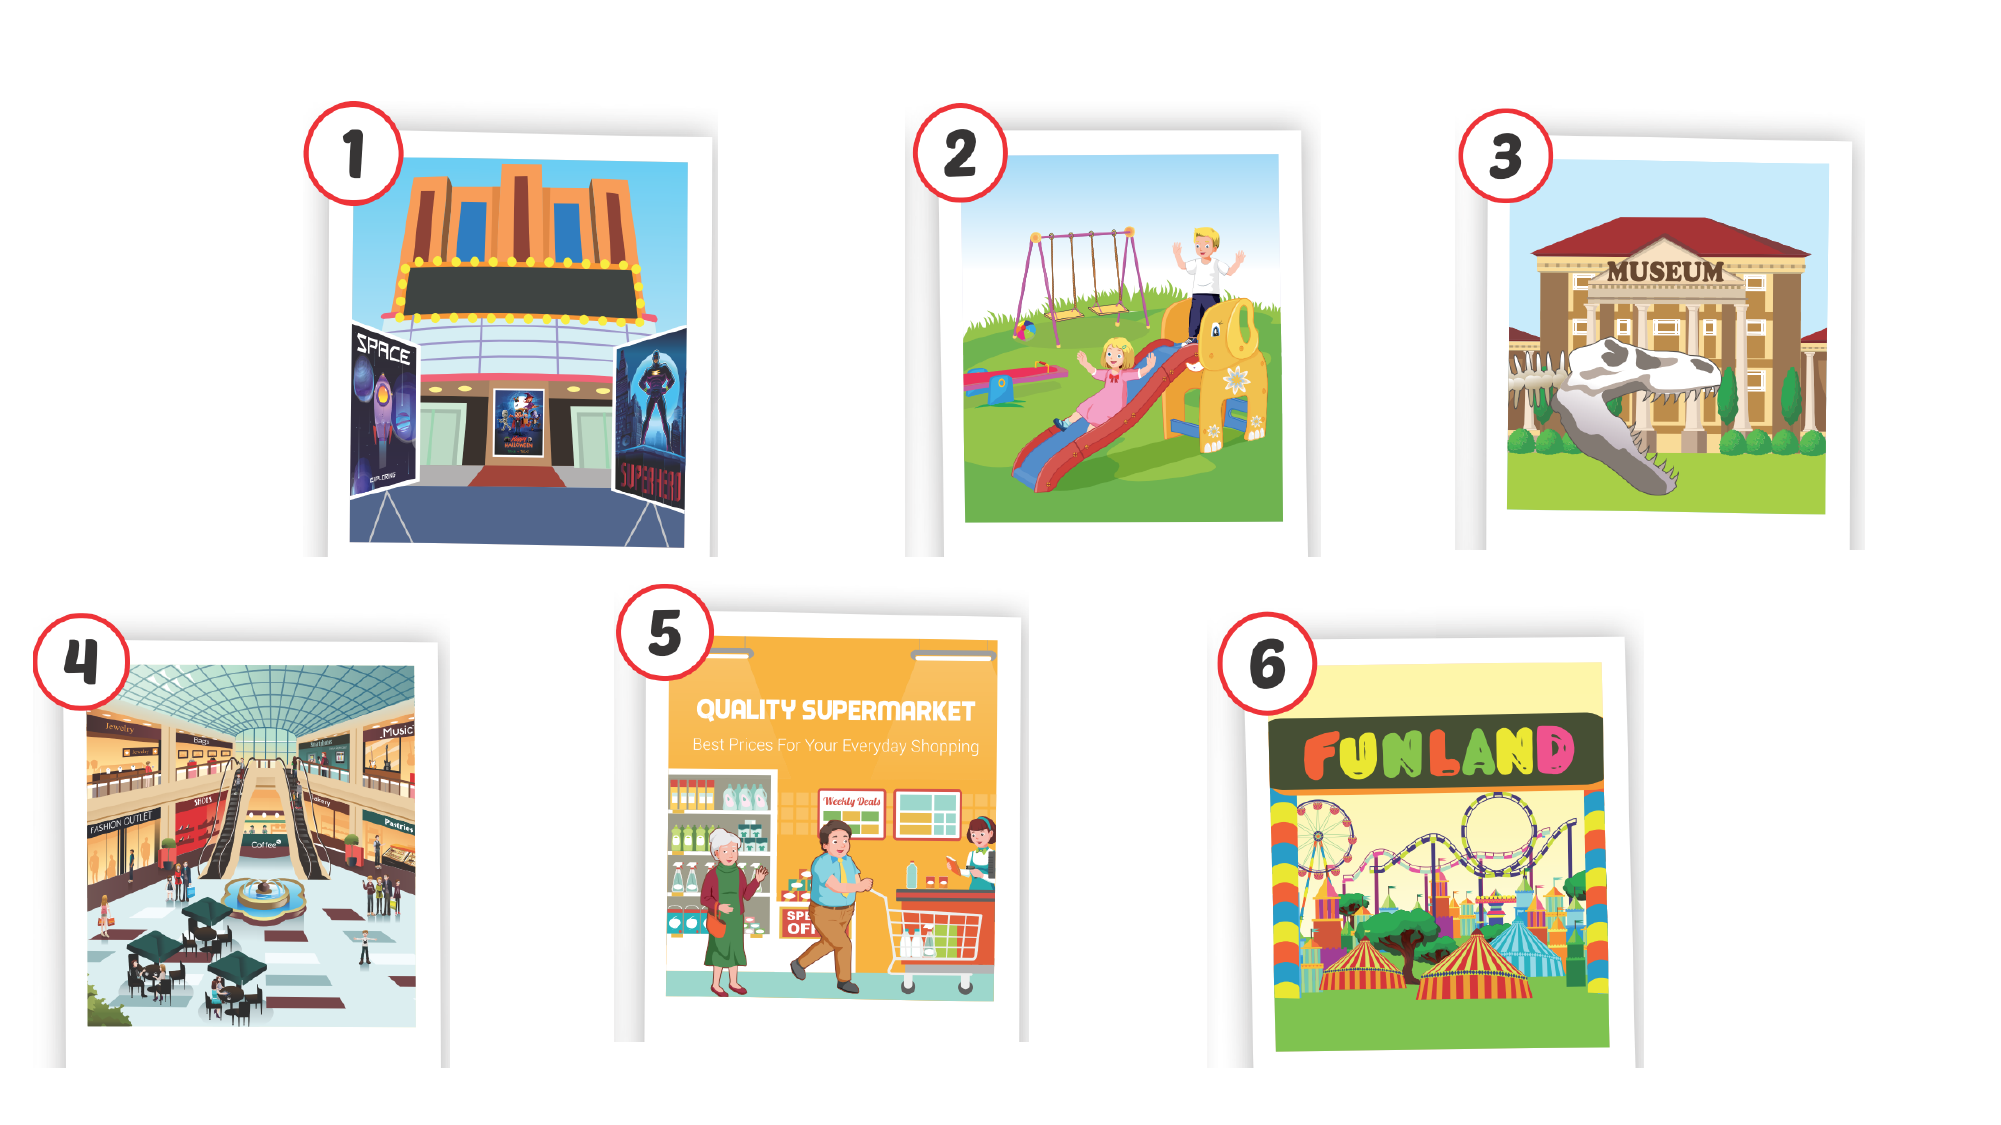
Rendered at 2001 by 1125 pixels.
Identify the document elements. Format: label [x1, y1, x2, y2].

picture [32, 600, 450, 1068]
picture [904, 97, 1321, 557]
picture [1454, 104, 1866, 551]
picture [614, 574, 1030, 1043]
picture [302, 100, 719, 557]
picture [1206, 600, 1644, 1068]
